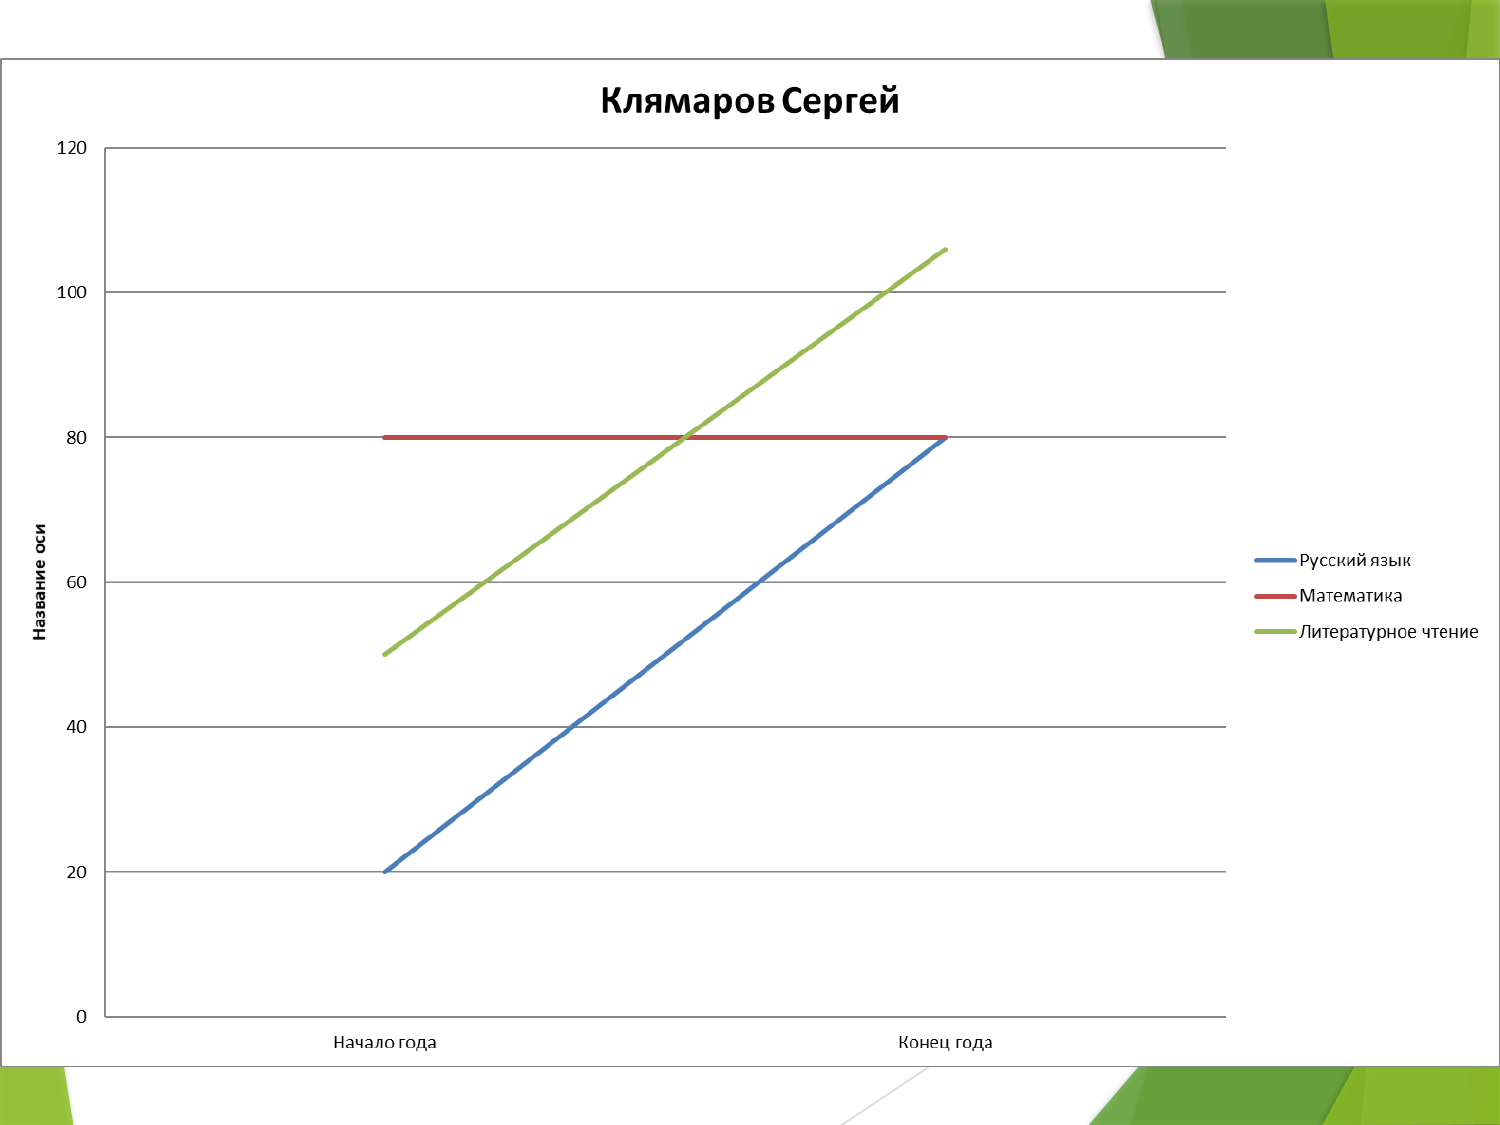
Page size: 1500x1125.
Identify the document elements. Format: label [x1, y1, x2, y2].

picture [0, 57, 1500, 1067]
